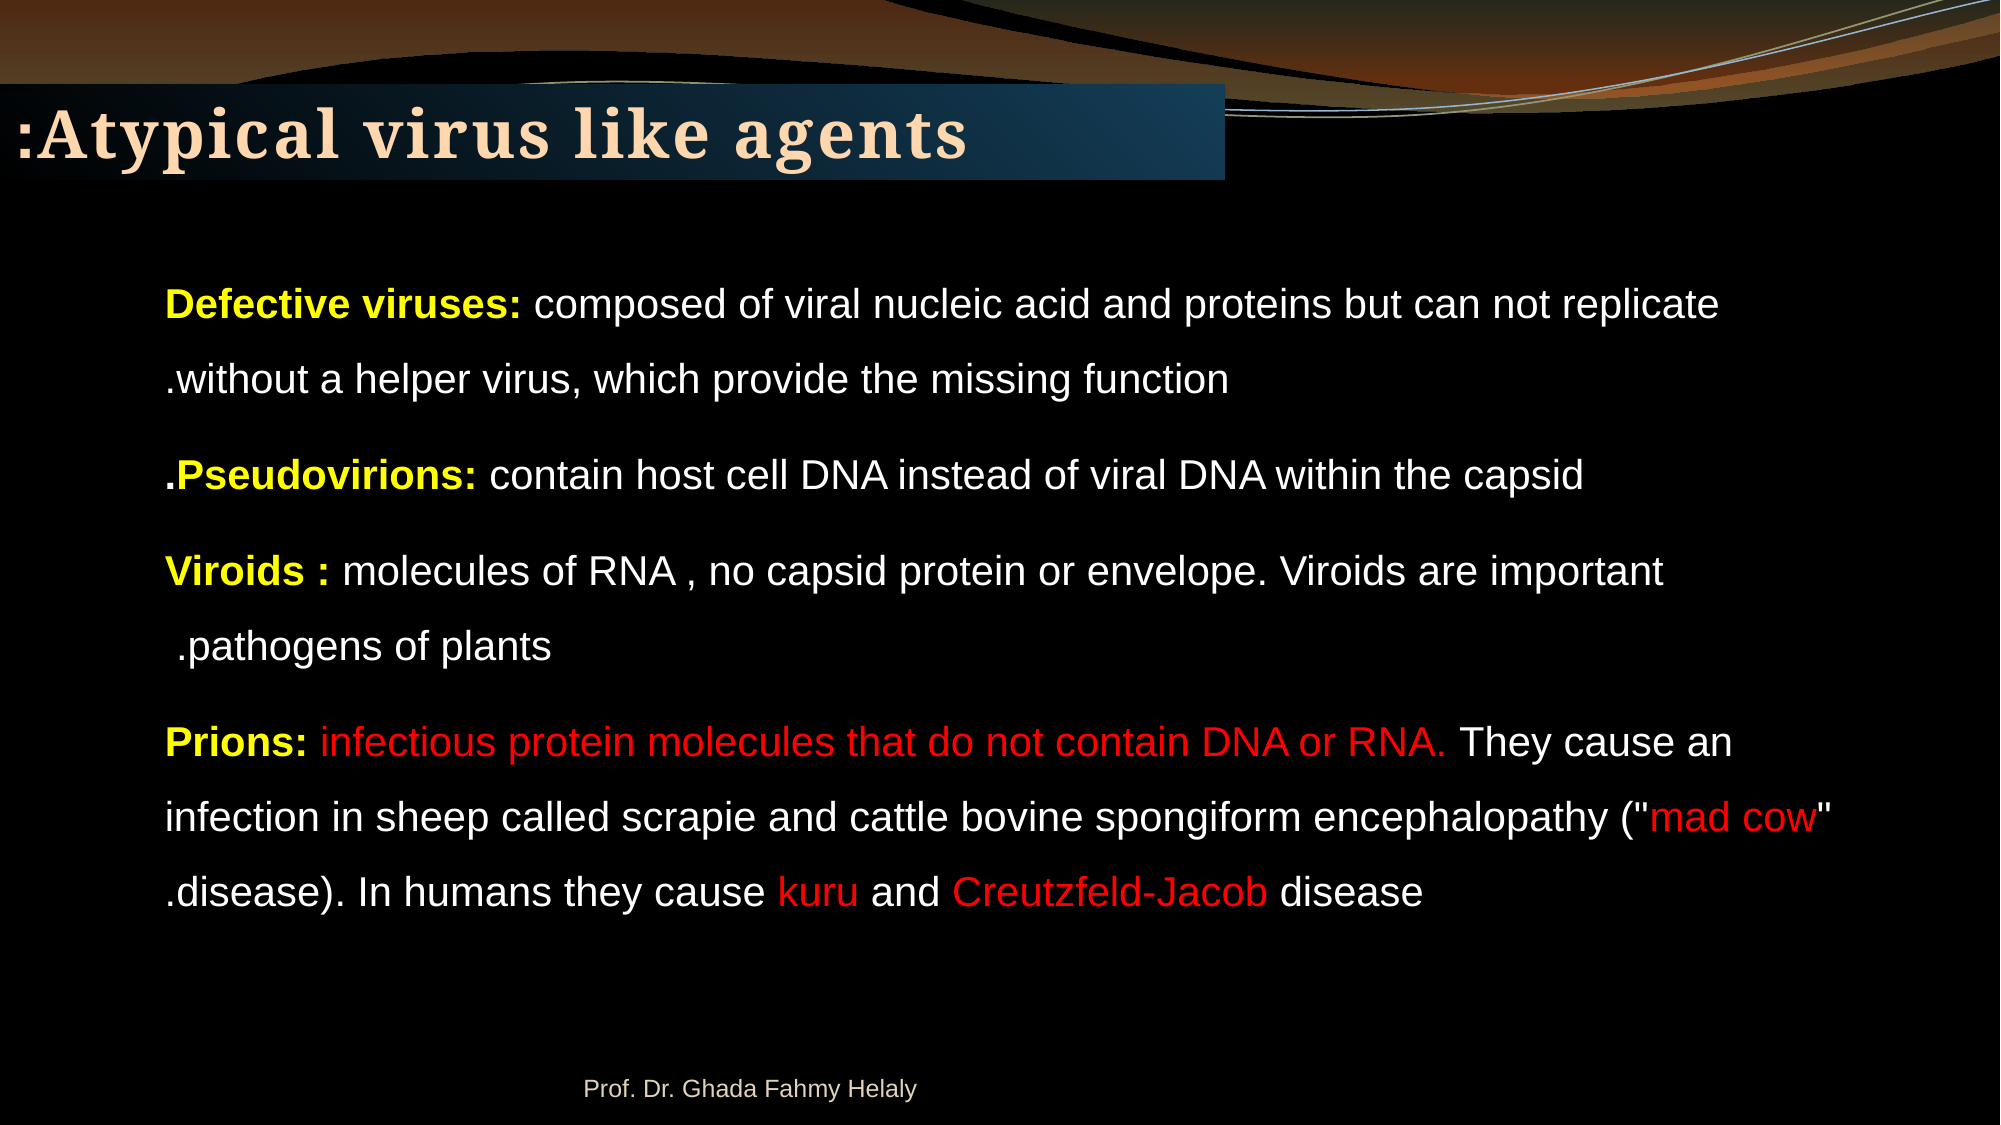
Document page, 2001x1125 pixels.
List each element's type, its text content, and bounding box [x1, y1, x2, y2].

text_box [337, 864, 1613, 939]
text_box Atypical virus like agents: [0, 84, 1225, 180]
footer Prof. Dr. Ghada Fahmy Helaly [583, 1042, 1317, 1103]
text_box Defective viruses: composed of viral nucleic acid and proteins but can not replicate without a helper virus, which provide the missing function. Pseudovirions: contain host cell DNA instead of viral DNA within the capsid. Viroids : molecules of RNA , no capsid protein or envelope. Viroids are important pathogens of plants. Prions: infectious protein molecules that do not contain DNA or RNA. They cause an infection in sheep called scrapie and cattle bovine spongiform encephalopathy ("mad cow" disease). In humans they cause kuru and Creutzfeld-Jacob disease. [150, 244, 1850, 922]
